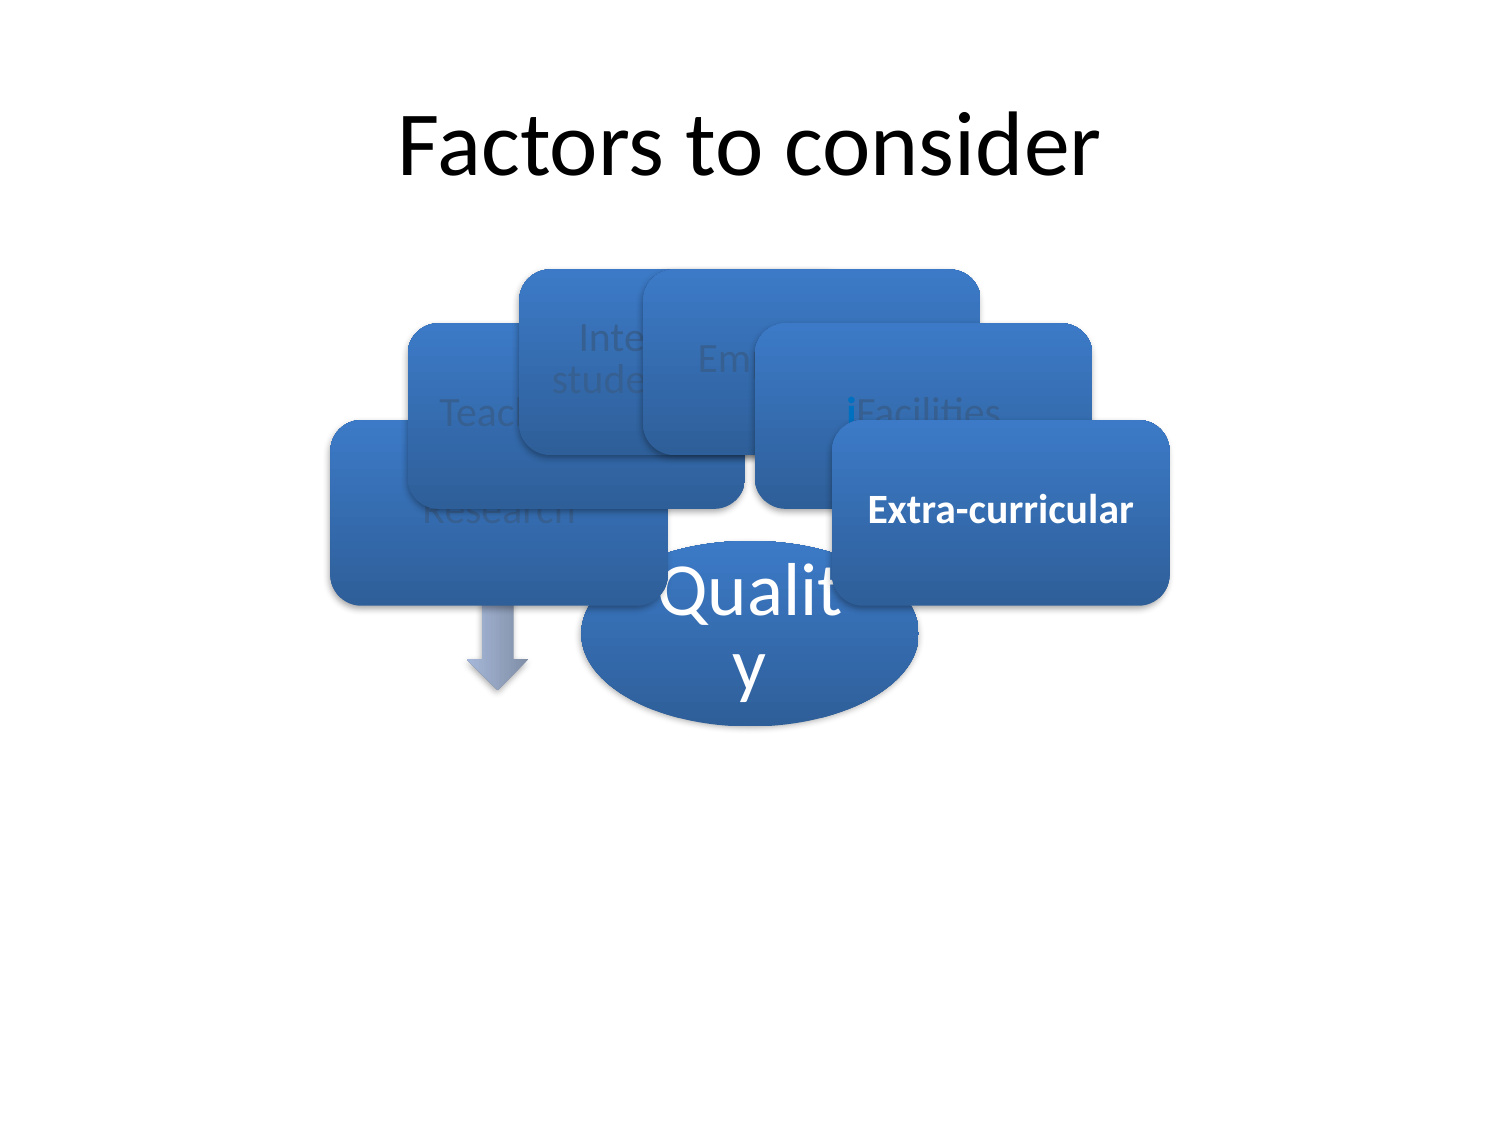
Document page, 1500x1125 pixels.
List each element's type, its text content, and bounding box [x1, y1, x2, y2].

title Factors to consider [75, 45, 1425, 233]
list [74, 262, 1426, 1006]
